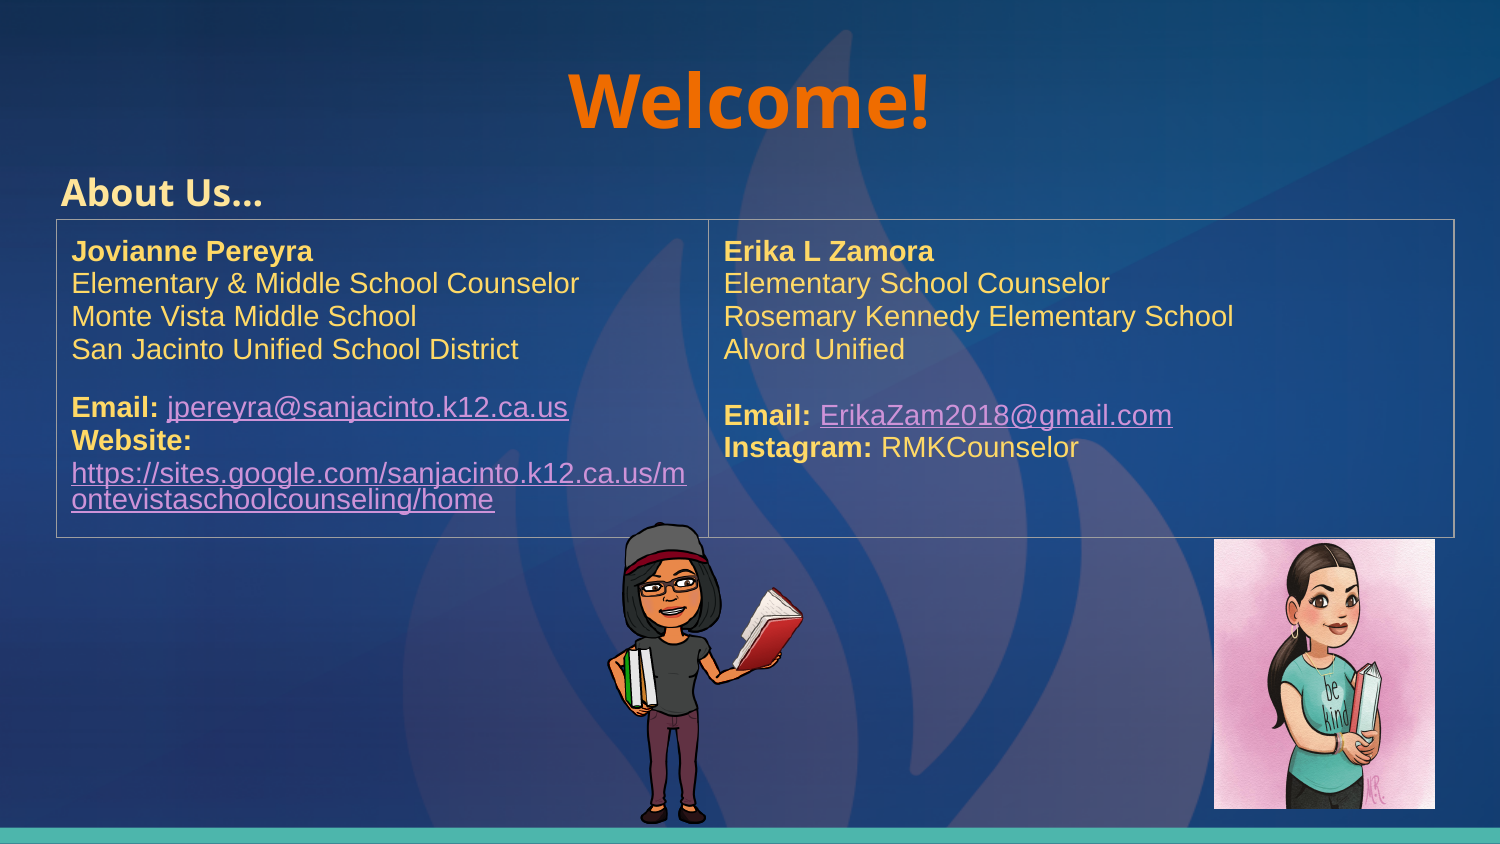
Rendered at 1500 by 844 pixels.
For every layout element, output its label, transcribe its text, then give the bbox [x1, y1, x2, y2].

list About Us... [45, 146, 1444, 689]
title Welcome! [51, 38, 1449, 155]
table_header Erika L Zamora Elementary School Counselor Rosemary Kennedy Elementary School Alvord Unified Email: ErikaZam2018@gmail.com Instagram: RMKCounselor [709, 220, 1453, 537]
table_header Jovianne Pereyra Elementary & Middle School Counselor Monte Vista Middle School San Jacinto Unified School District Email: jpereyra@sanjacinto.k12.ca.us Website: https://sites.google.com/sanjacinto.k12.ca.us/montevistaschoolcounseling/home [57, 220, 708, 537]
picture [0, 0, 1500, 835]
